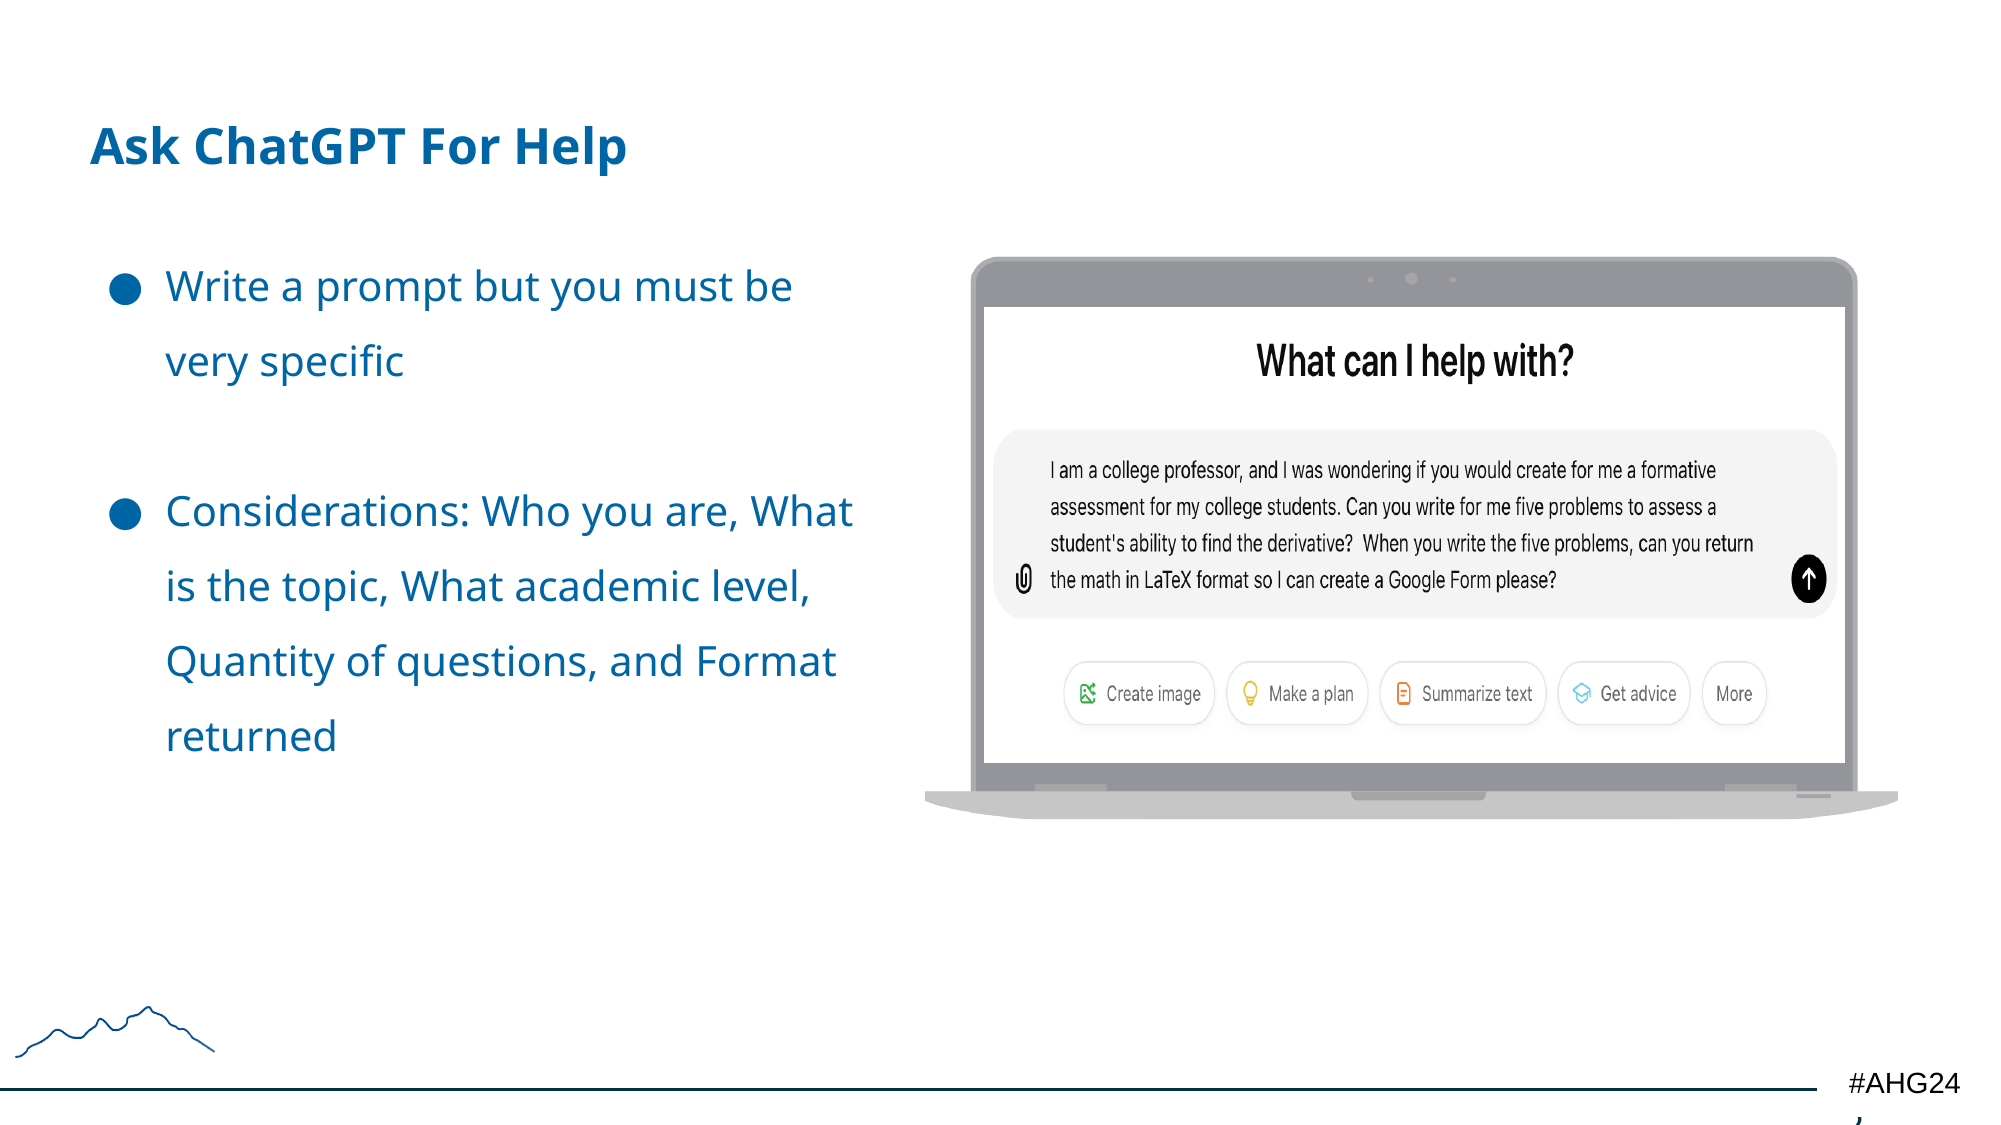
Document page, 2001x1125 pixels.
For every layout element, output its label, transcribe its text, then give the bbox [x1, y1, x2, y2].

text_box Ask ChatGPT For Help Write a prompt but you must be very specific Considerations: Who you are, What is the topic, What academic level, Quantity of questions, and Format returned [75, 99, 891, 977]
picture [903, 232, 1922, 843]
picture [15, 1006, 215, 1058]
text_box #AHG24 [1834, 1049, 1990, 1116]
